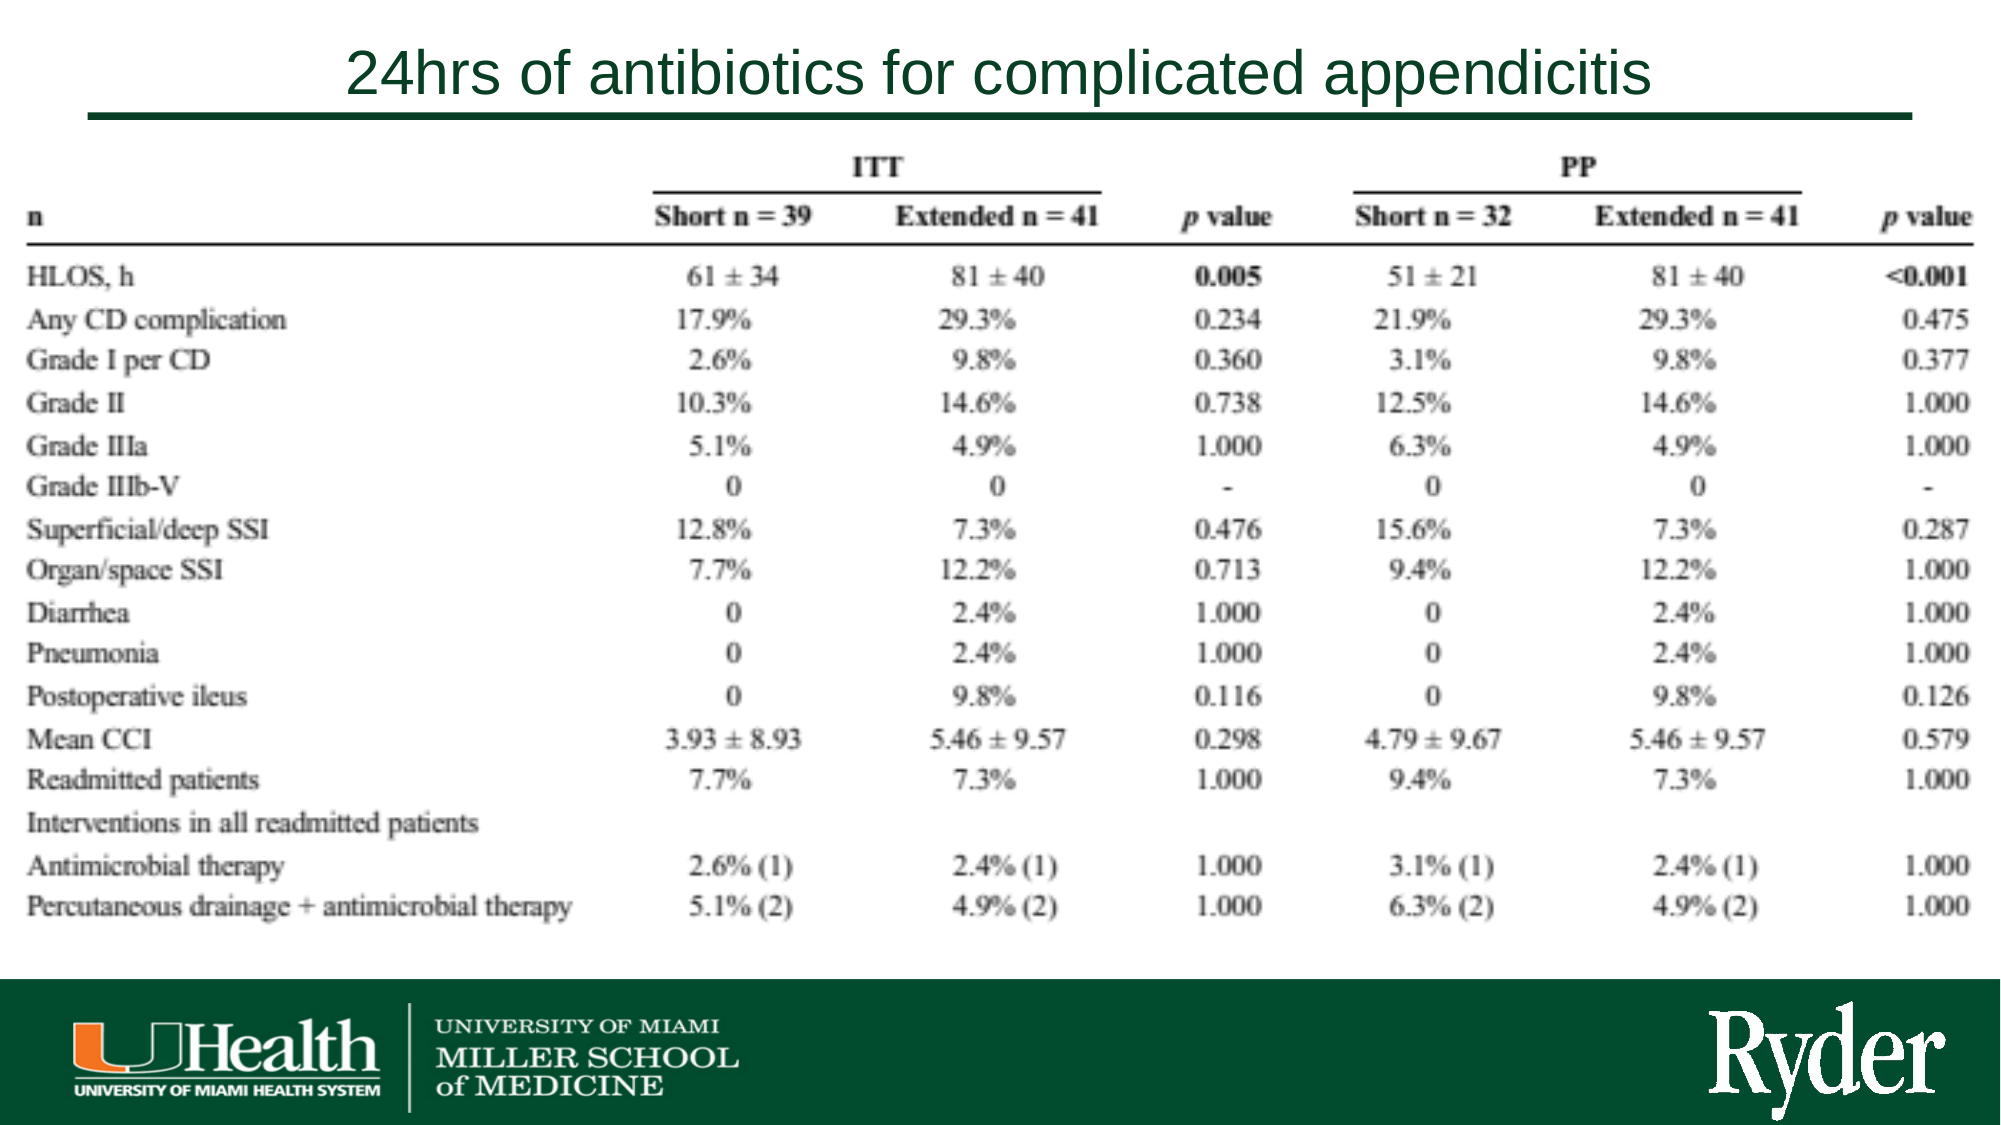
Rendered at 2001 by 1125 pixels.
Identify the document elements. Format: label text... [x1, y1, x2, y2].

picture [19, 149, 1981, 926]
text_box [87, 112, 1913, 120]
picture [0, 962, 2001, 1125]
text_box 24hrs of antibiotics for complicated appendicitis [281, 24, 1719, 114]
